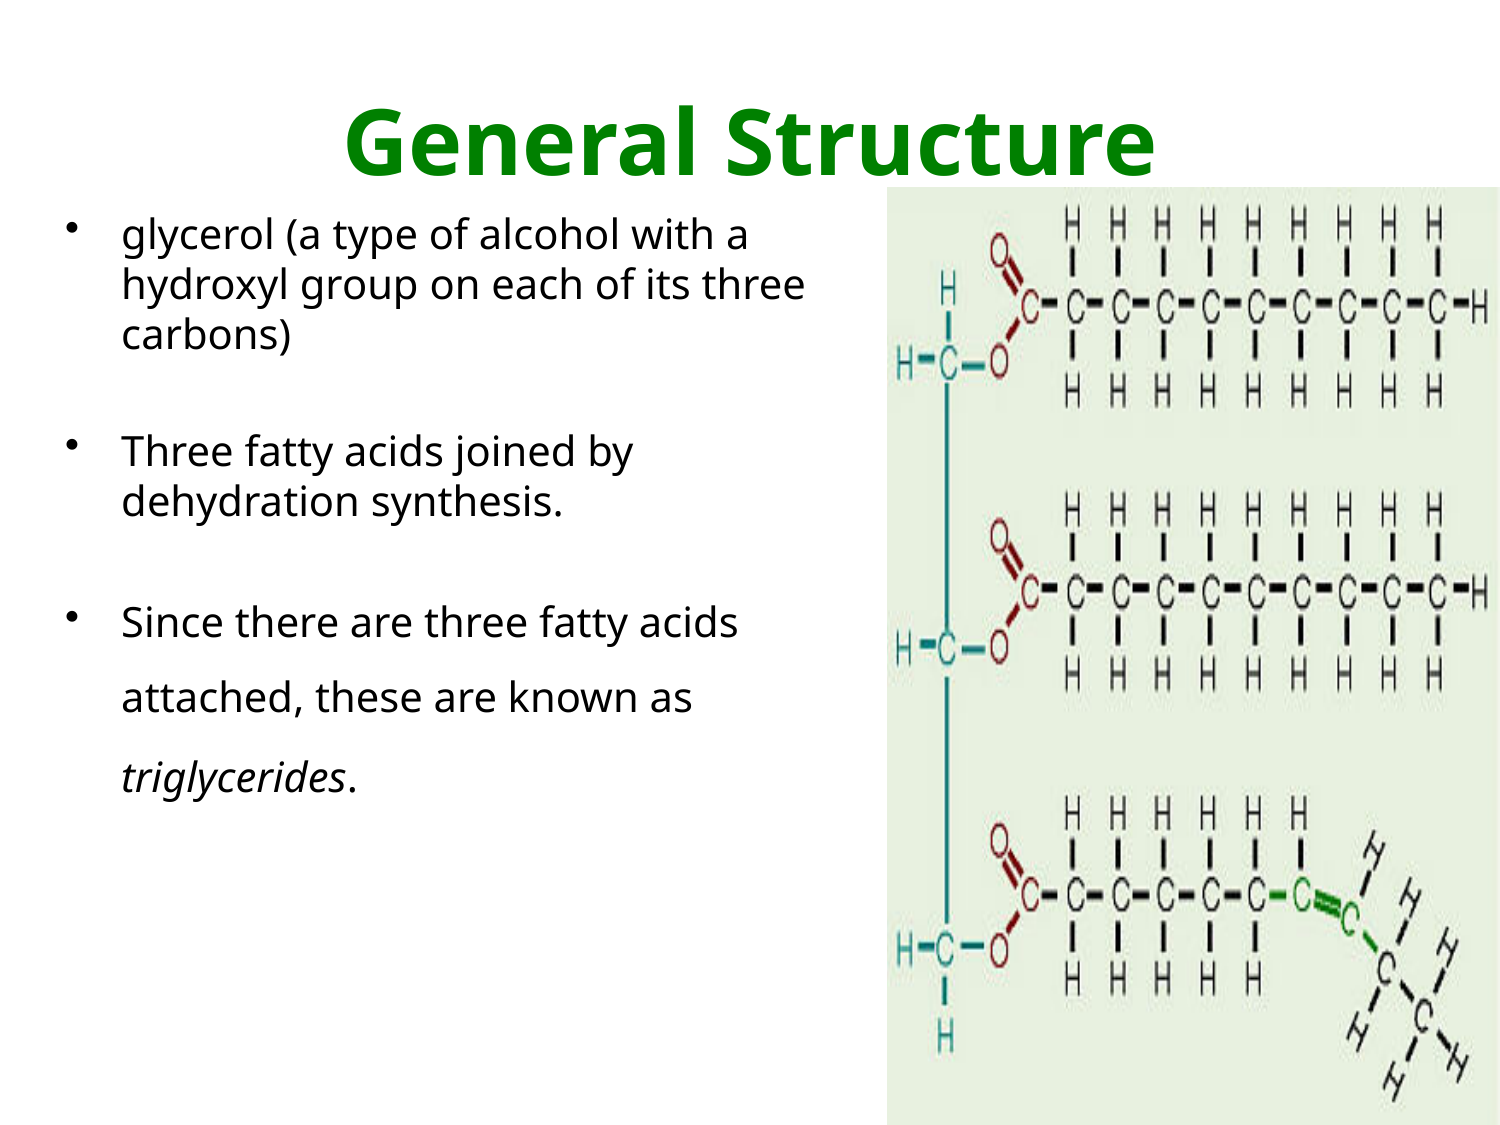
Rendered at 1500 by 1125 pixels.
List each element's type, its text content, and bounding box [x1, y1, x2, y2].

picture [887, 187, 1500, 1125]
title General Structure [75, 45, 1425, 200]
list glycerol (a type of alcohol with a hydroxyl group on each of its three carbons) Three fatty acids joined by dehydration synthesis. Since there are three fatty acids attached, these are known as triglycerides. [50, 200, 882, 1088]
